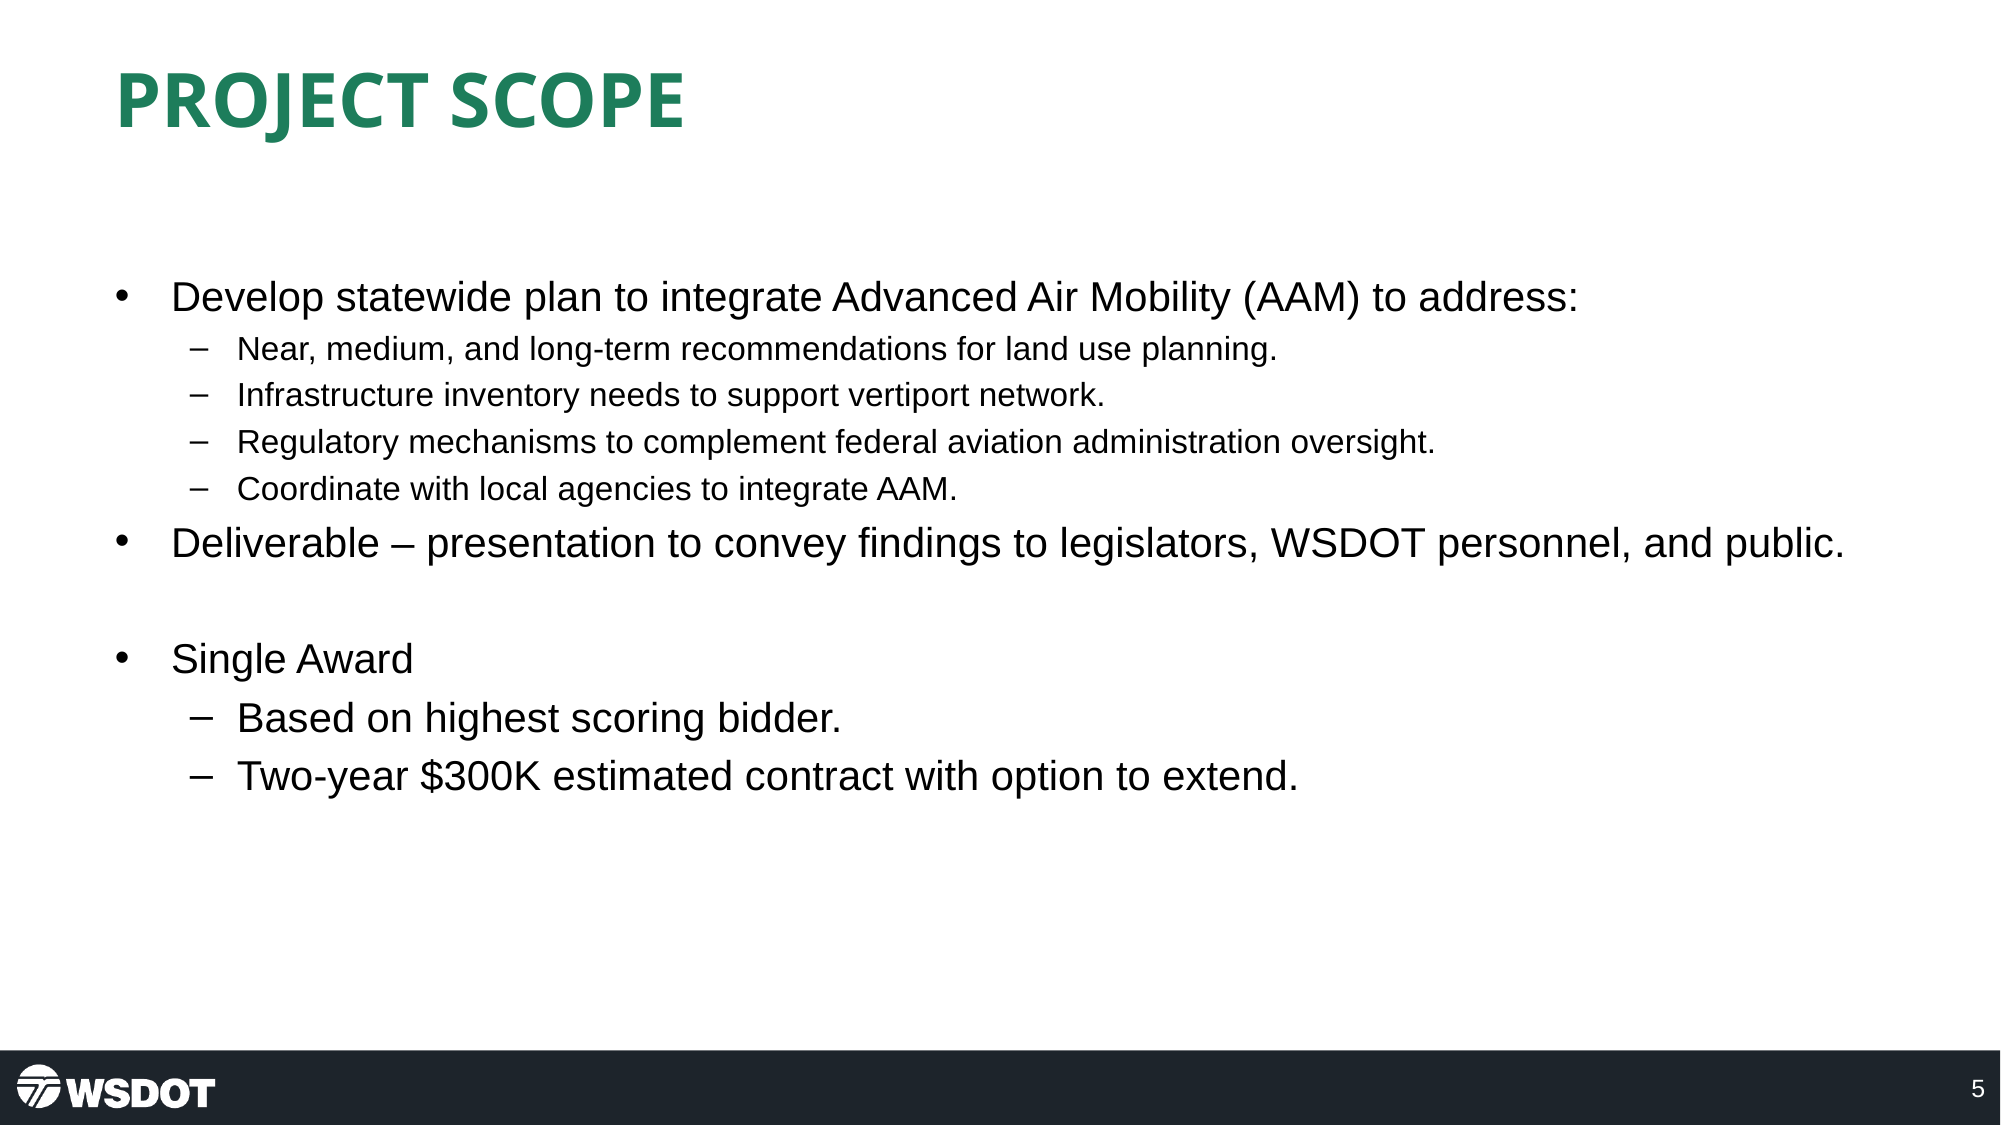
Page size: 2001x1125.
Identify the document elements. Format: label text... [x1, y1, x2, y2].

title PROJECT SCOPE [99, 45, 1900, 233]
list Develop statewide plan to integrate Advanced Air Mobility (AAM) to address: Near, medium, and long-term recommendations for land use planning. Infrastructure inventory needs to support vertiport network. Regulatory mechanisms to complement federal aviation administration oversight. Coordinate with local agencies to integrate AAM. Deliverable – presentation to convey findings to legislators, WSDOT personnel, and public. Single Award Based on highest scoring bidder. Two-year $300K estimated contract with option to extend. [99, 262, 1900, 1005]
slide_number 5 [1533, 1065, 2000, 1125]
picture [0, 0, 2001, 1125]
